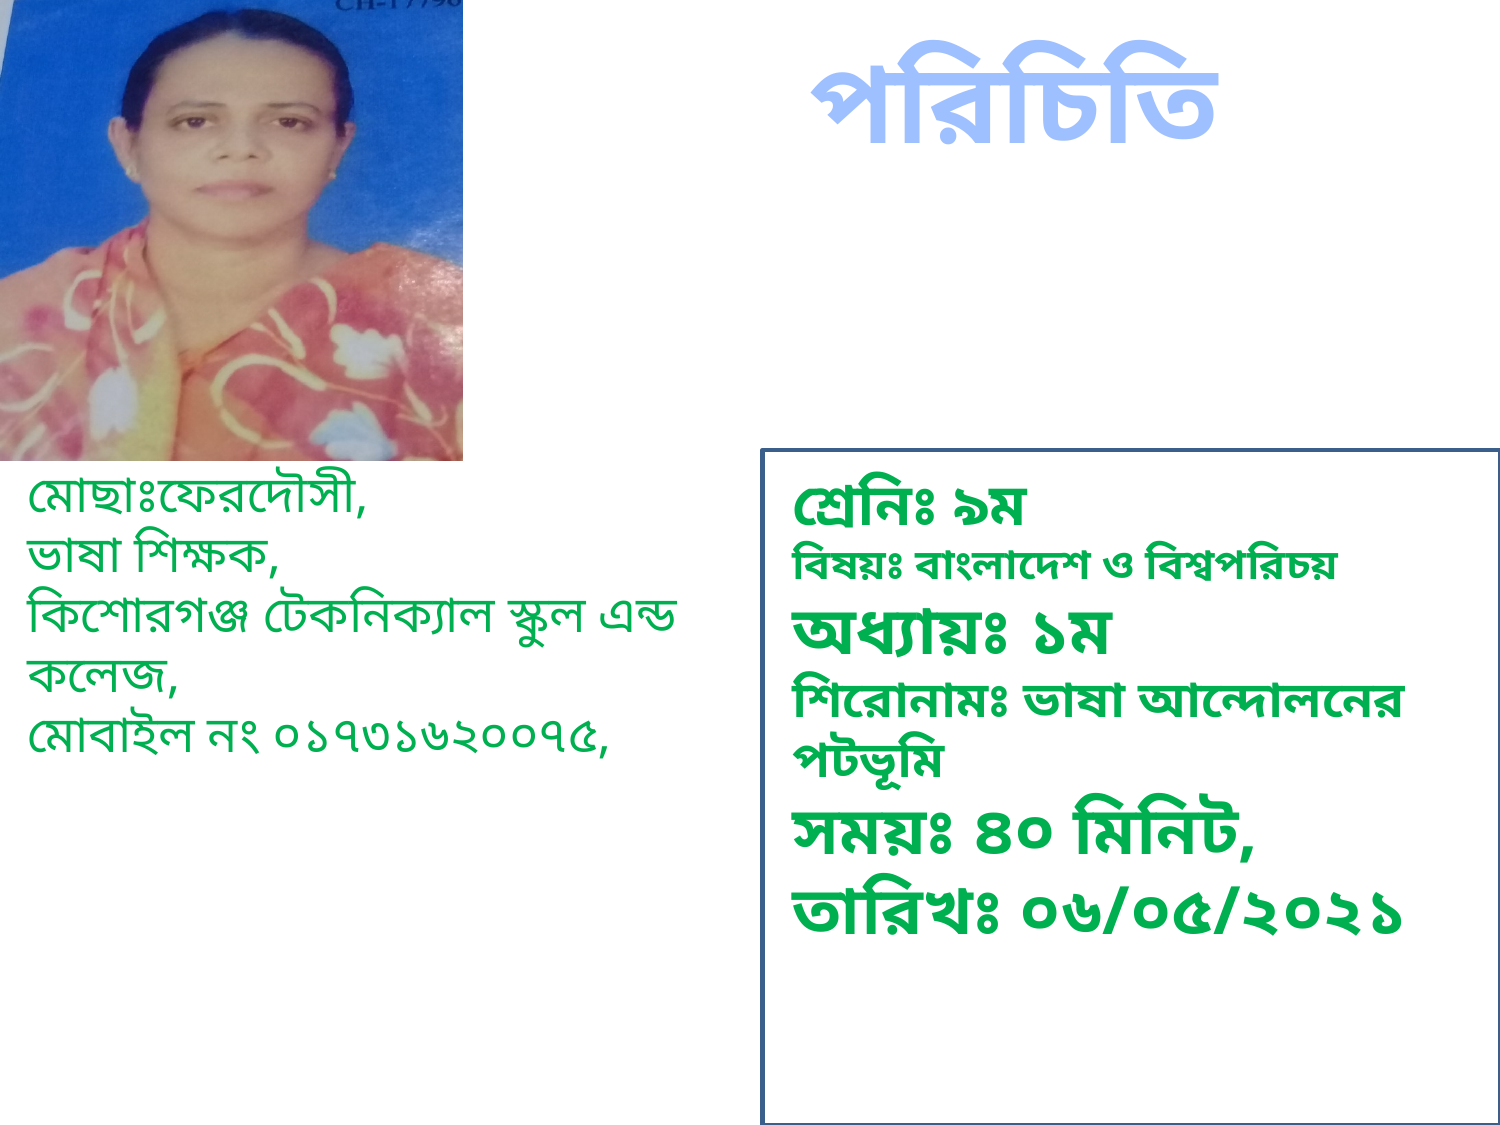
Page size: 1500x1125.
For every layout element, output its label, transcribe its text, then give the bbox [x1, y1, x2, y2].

text_box মোছাঃফেরদৌসী, ভাষা শিক্ষক, কিশোরগঞ্জ টেকনিক্যাল স্কুল এন্ড কলেজ, মোবাইল নং ০১৭৩১৬২০০৭৫, [12, 454, 763, 770]
picture [0, 0, 463, 461]
text_box পরিচিতি [737, 23, 1291, 174]
text_box শ্রেনিঃ ৯ম বিষয়ঃ বাংলাদেশ ও বিশ্বপরিচয় অধ্যায়ঃ ১ম শিরোনামঃ ভাষা আন্দোলনের পটভূমি সময়ঃ ৪০ মিনিট, তারিখঃ ০৬/০৫/২০২১ [777, 460, 1500, 955]
text_box [760, 448, 1500, 1125]
